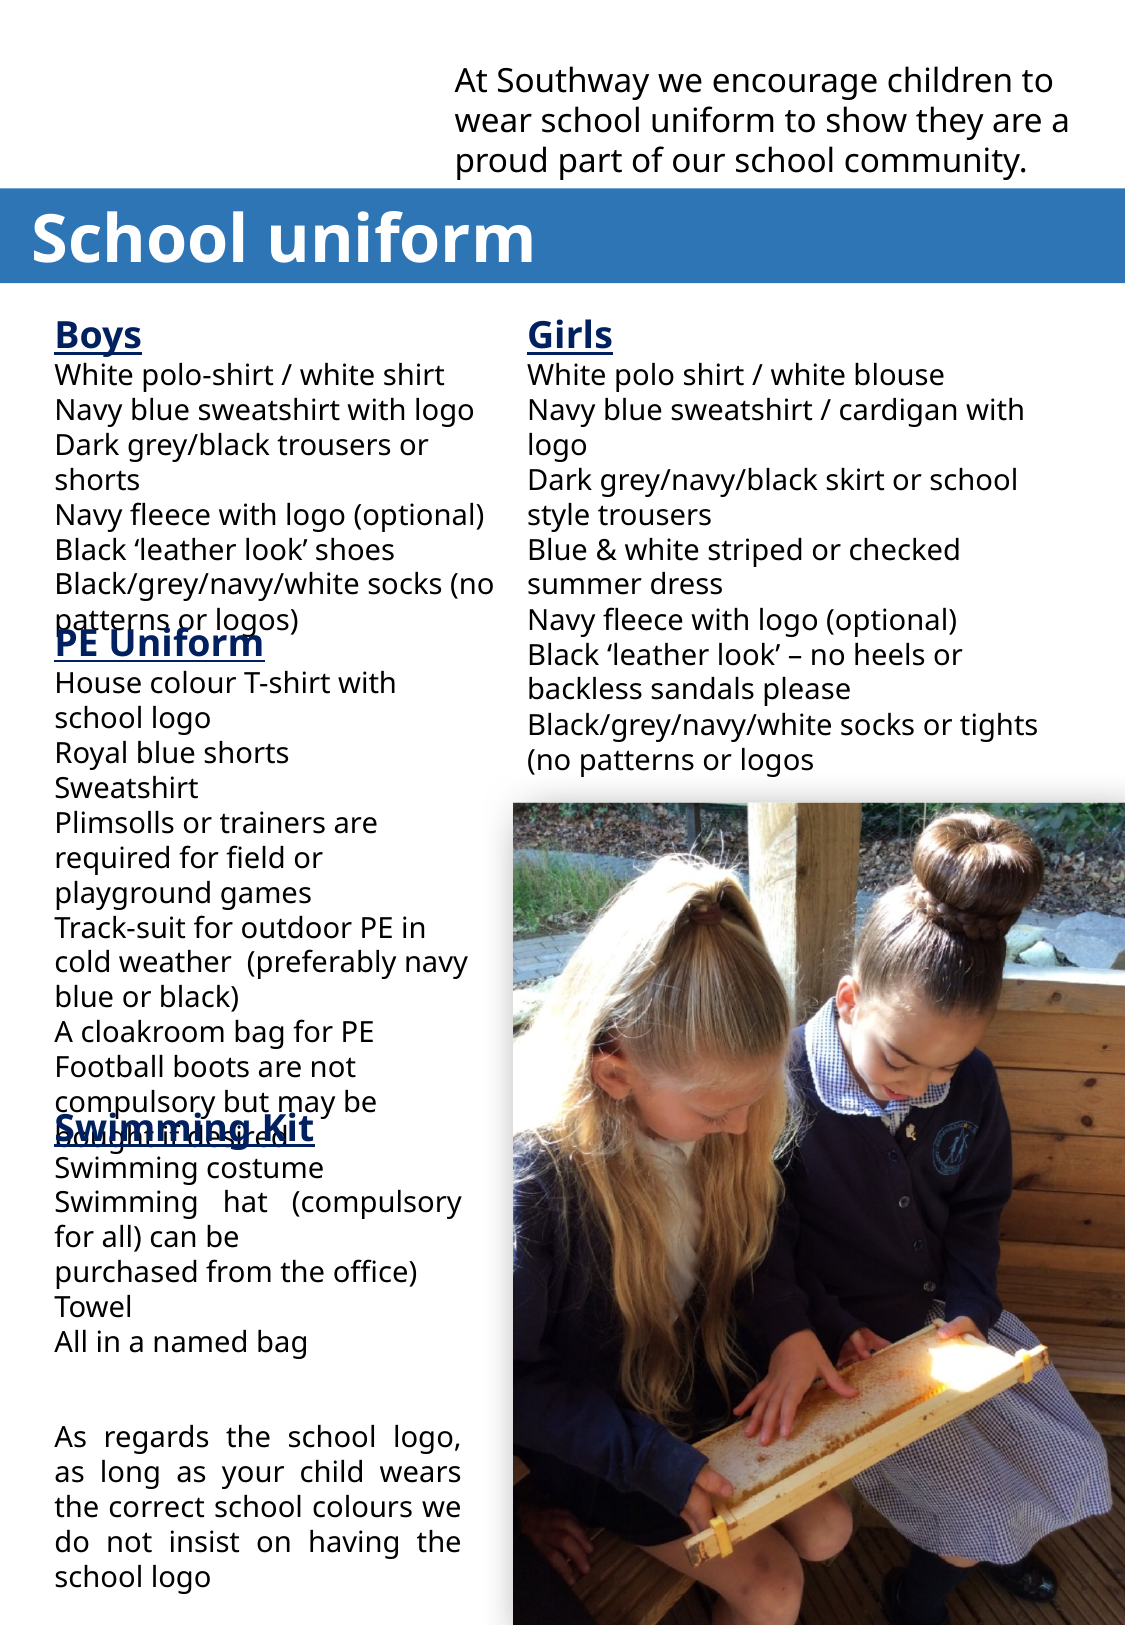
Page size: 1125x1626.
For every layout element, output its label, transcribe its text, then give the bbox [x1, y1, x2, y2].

text_box Girls White polo shirt / white blouse Navy blue sweatshirt / cardigan with logo Dark grey/navy/black skirt or school style trousers Blue & white striped or checked summer dress Navy fleece with logo (optional) Black ‘leather look’ – no heels or backless sandals please Black/grey/navy/white socks or tights (no patterns or logos [512, 303, 1080, 784]
picture [407, 804, 1125, 1625]
text_box At Southway we encourage children to wear school uniform to show they are a proud part of our school community. [439, 52, 1115, 187]
text_box Boys White polo-shirt / white shirt Navy blue sweatshirt with logo Dark grey/black trousers or shorts Navy fleece with logo (optional) Black ‘leather look’ shoes Black/grey/navy/white socks (no patterns or logos) [39, 303, 512, 644]
text_box School uniform [0, 188, 1125, 284]
text_box Swimming Kit Swimming costume Swimming hat (compulsory for all) can be purchased from the office) Towel All in a named bag As regards the school logo, as long as your child wears the correct school colours we do not insist on having the school logo [39, 1096, 477, 1601]
text_box PE Uniform House colour T-shirt with school logo Royal blue shorts Sweatshirt Plimsolls or trainers are required for field or playground games Track-suit for outdoor PE in cold weather (preferably navy blue or black) A cloakroom bag for PE Football boots are not compulsory but may be bought if desired [39, 611, 488, 1096]
